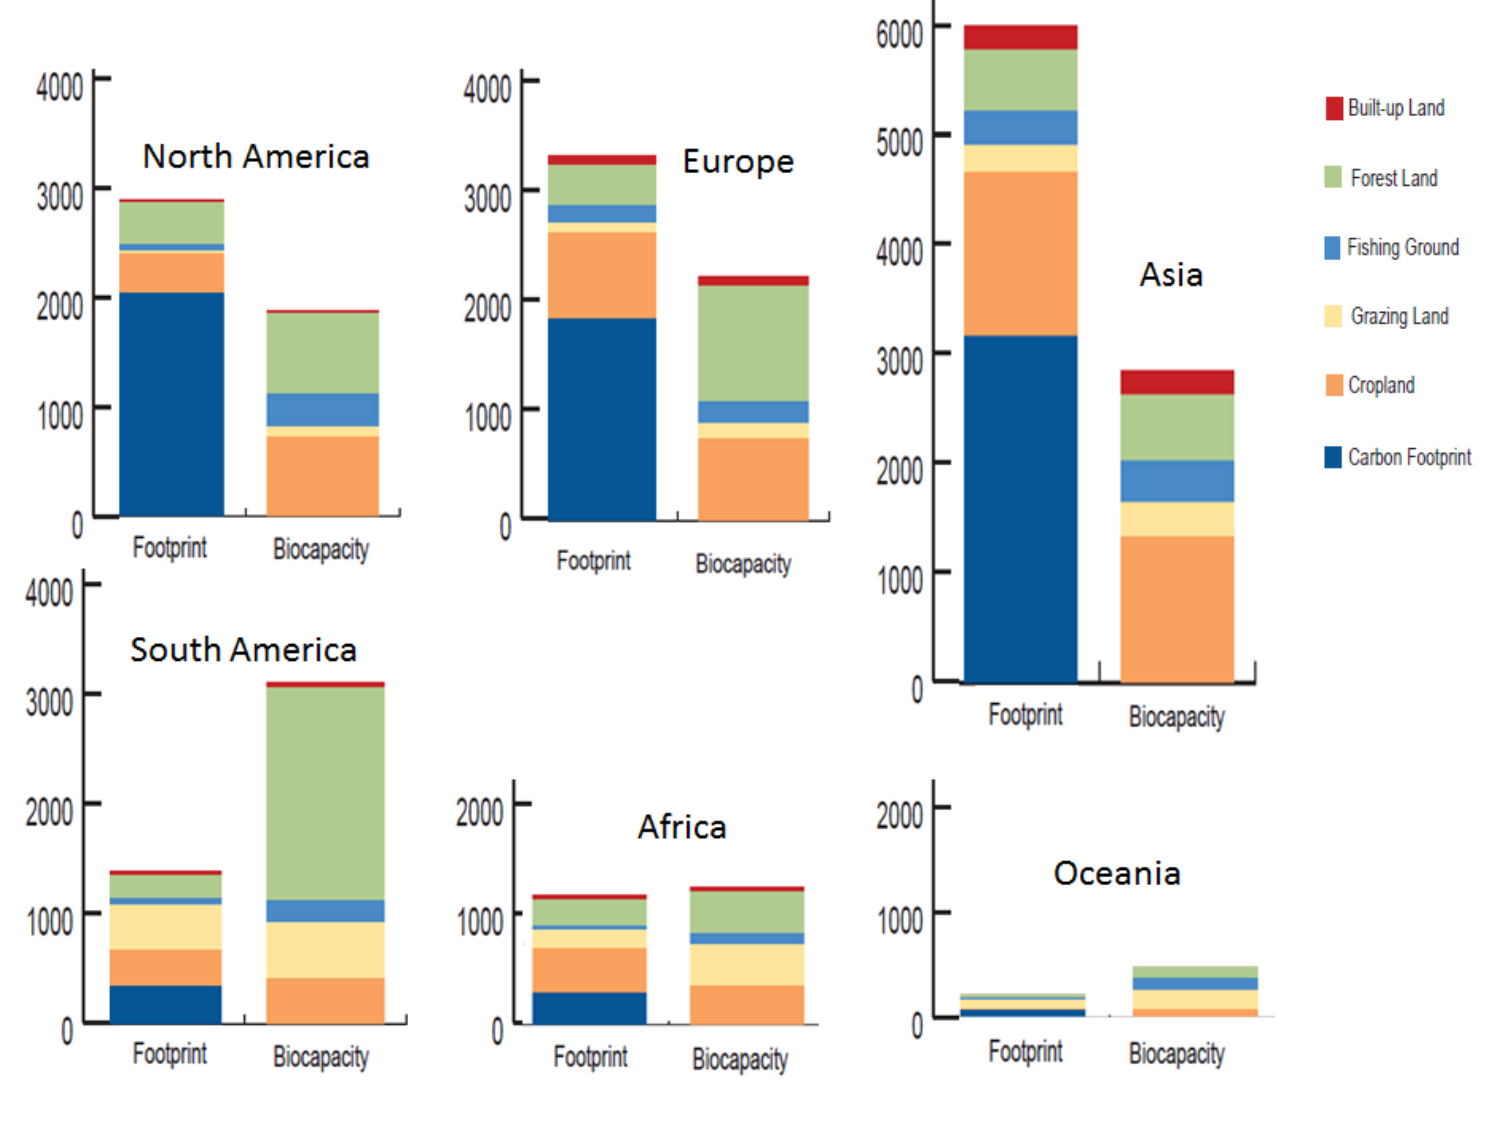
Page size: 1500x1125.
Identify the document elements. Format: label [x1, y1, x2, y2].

picture [0, 0, 1276, 1083]
picture [1309, 83, 1484, 481]
